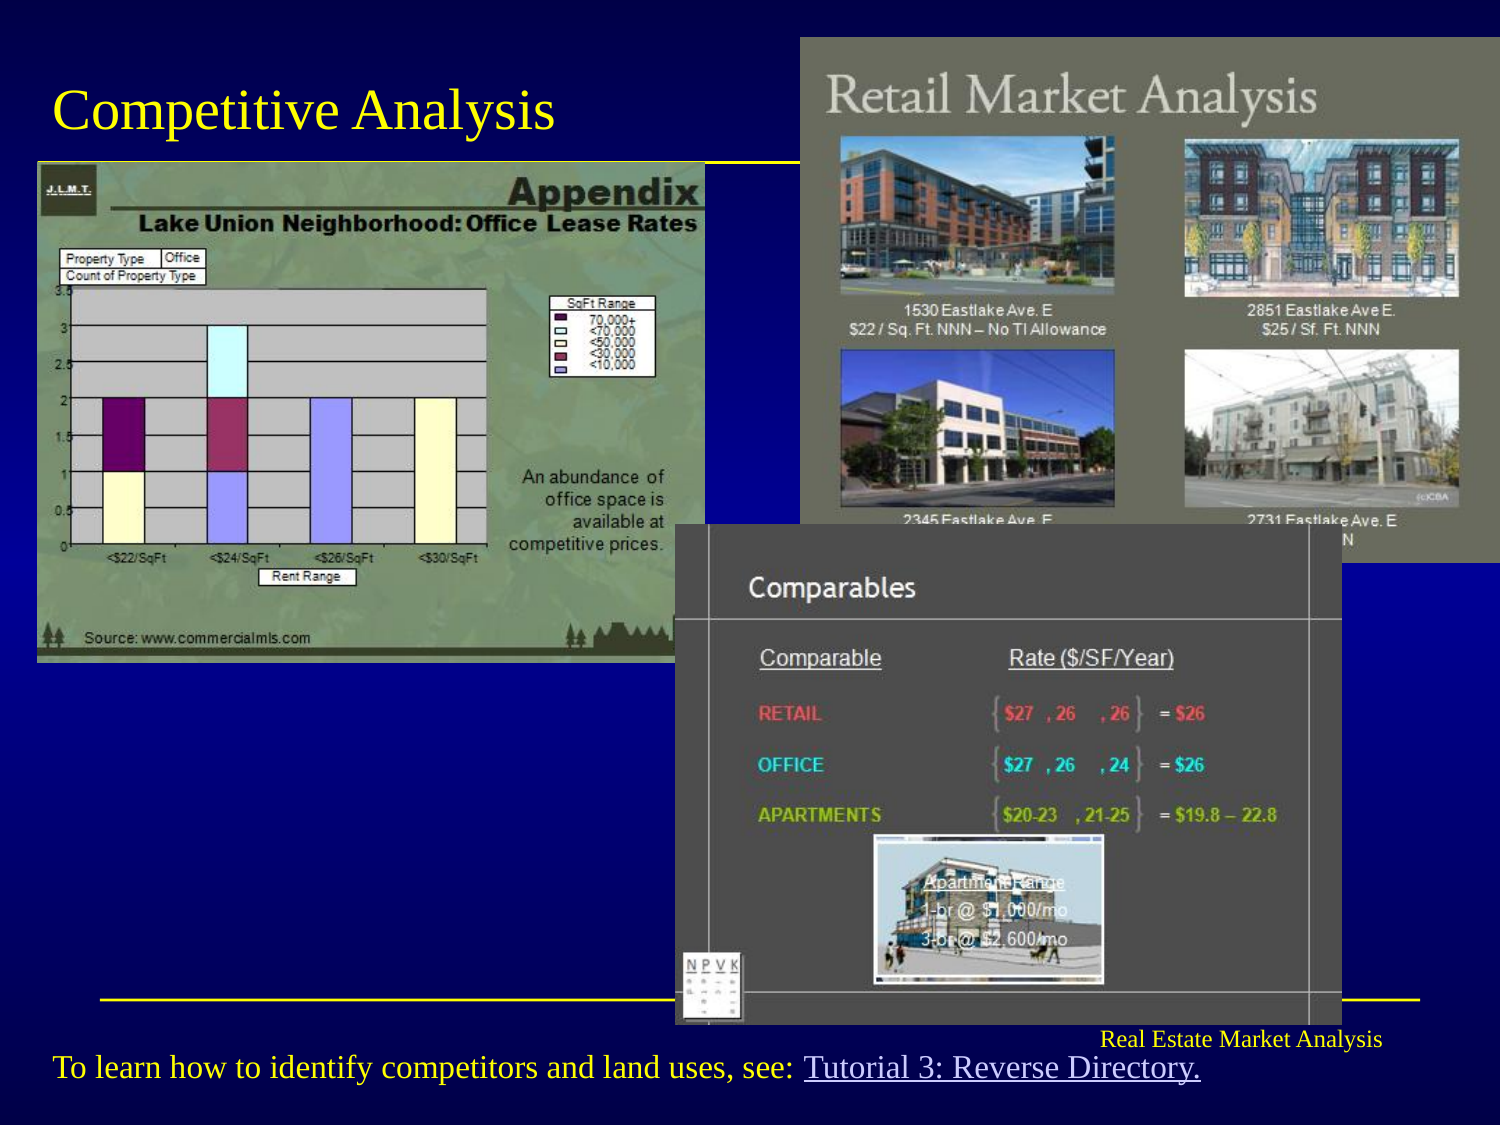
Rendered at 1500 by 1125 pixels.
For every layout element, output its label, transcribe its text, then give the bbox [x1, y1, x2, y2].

title Competitive Analysis [37, 62, 794, 151]
picture [37, 37, 1500, 1026]
text_box To learn how to identify competitors and land uses, see: Tutorial 3: Reverse Directory. [37, 1037, 1238, 1093]
